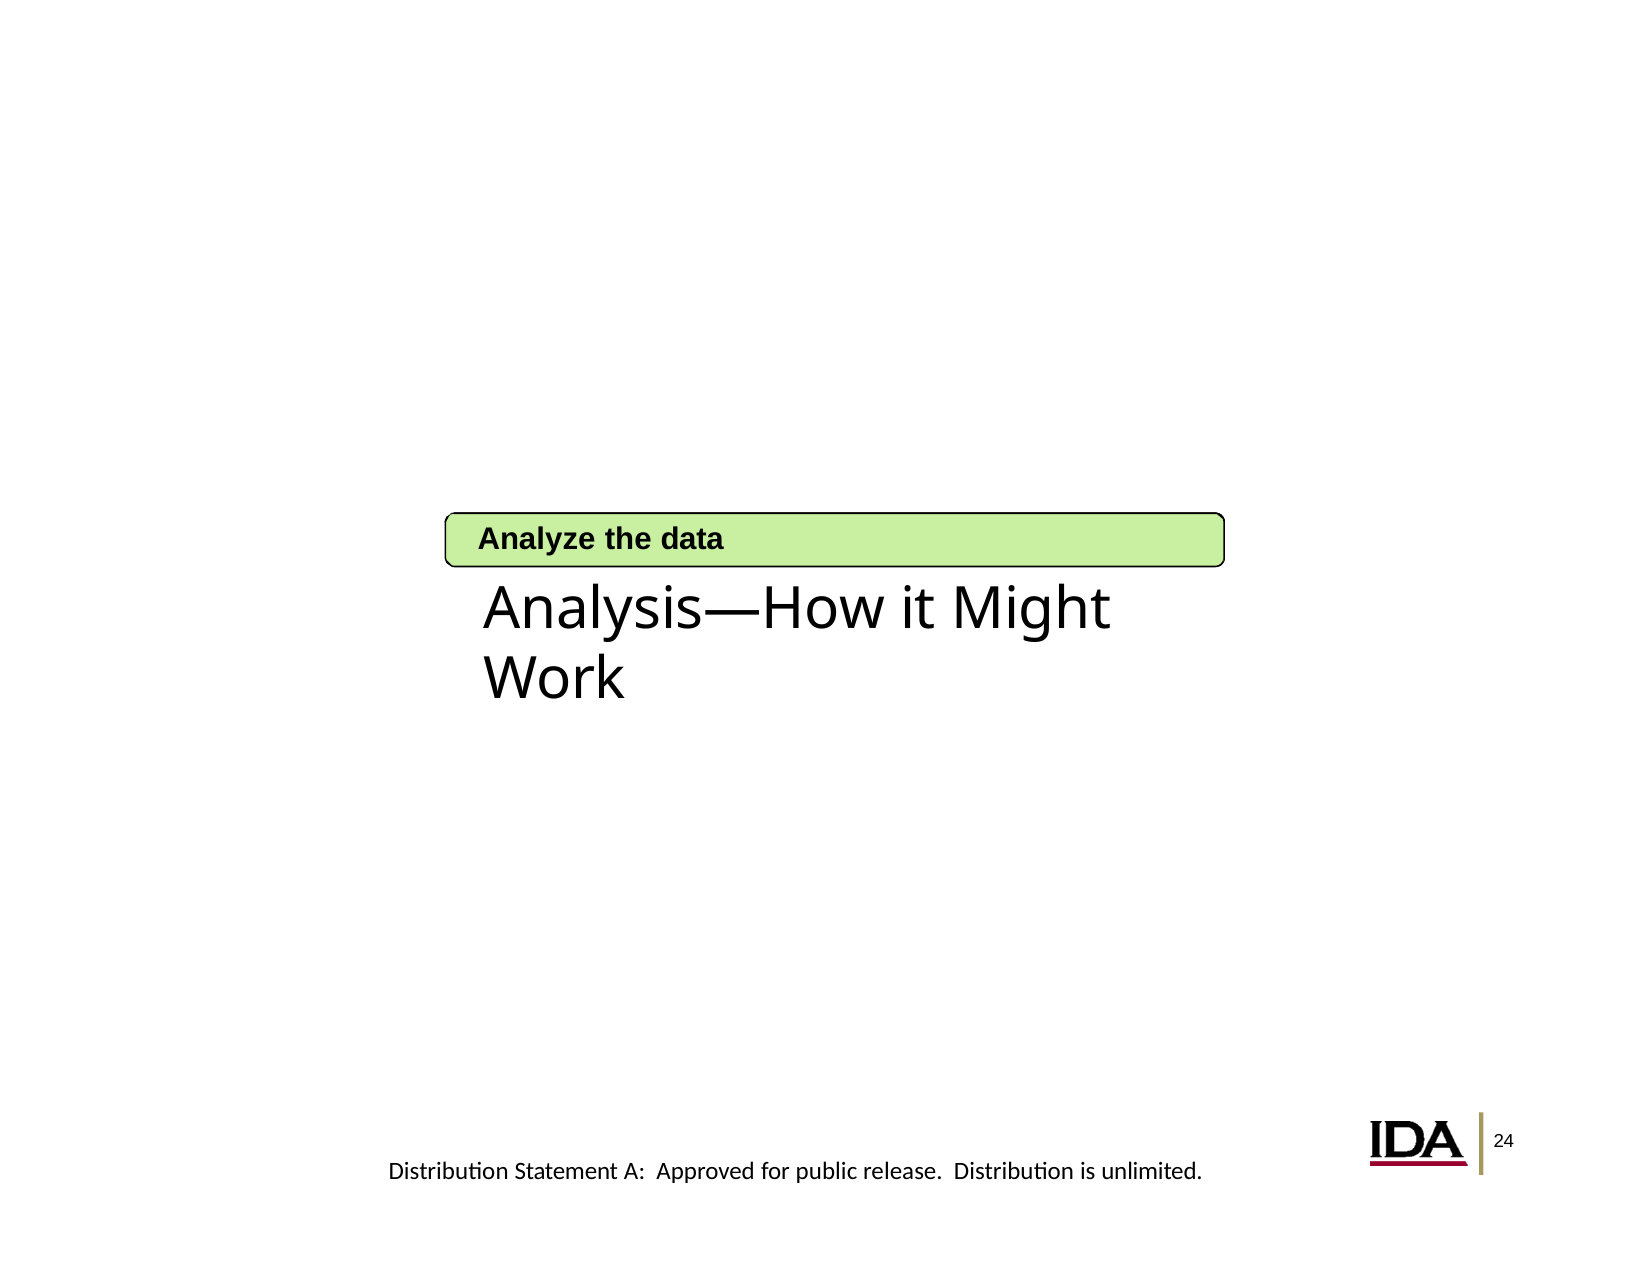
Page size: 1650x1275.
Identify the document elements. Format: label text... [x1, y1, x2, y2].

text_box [444, 512, 1226, 568]
title Analysis—How it Might Work [481, 577, 1189, 784]
slide_number 24 [1487, 1128, 1523, 1275]
footer Distribution Statement A: Approved for public release. Distribution is unlimited. [386, 1158, 1208, 1275]
picture [1370, 1121, 1468, 1166]
